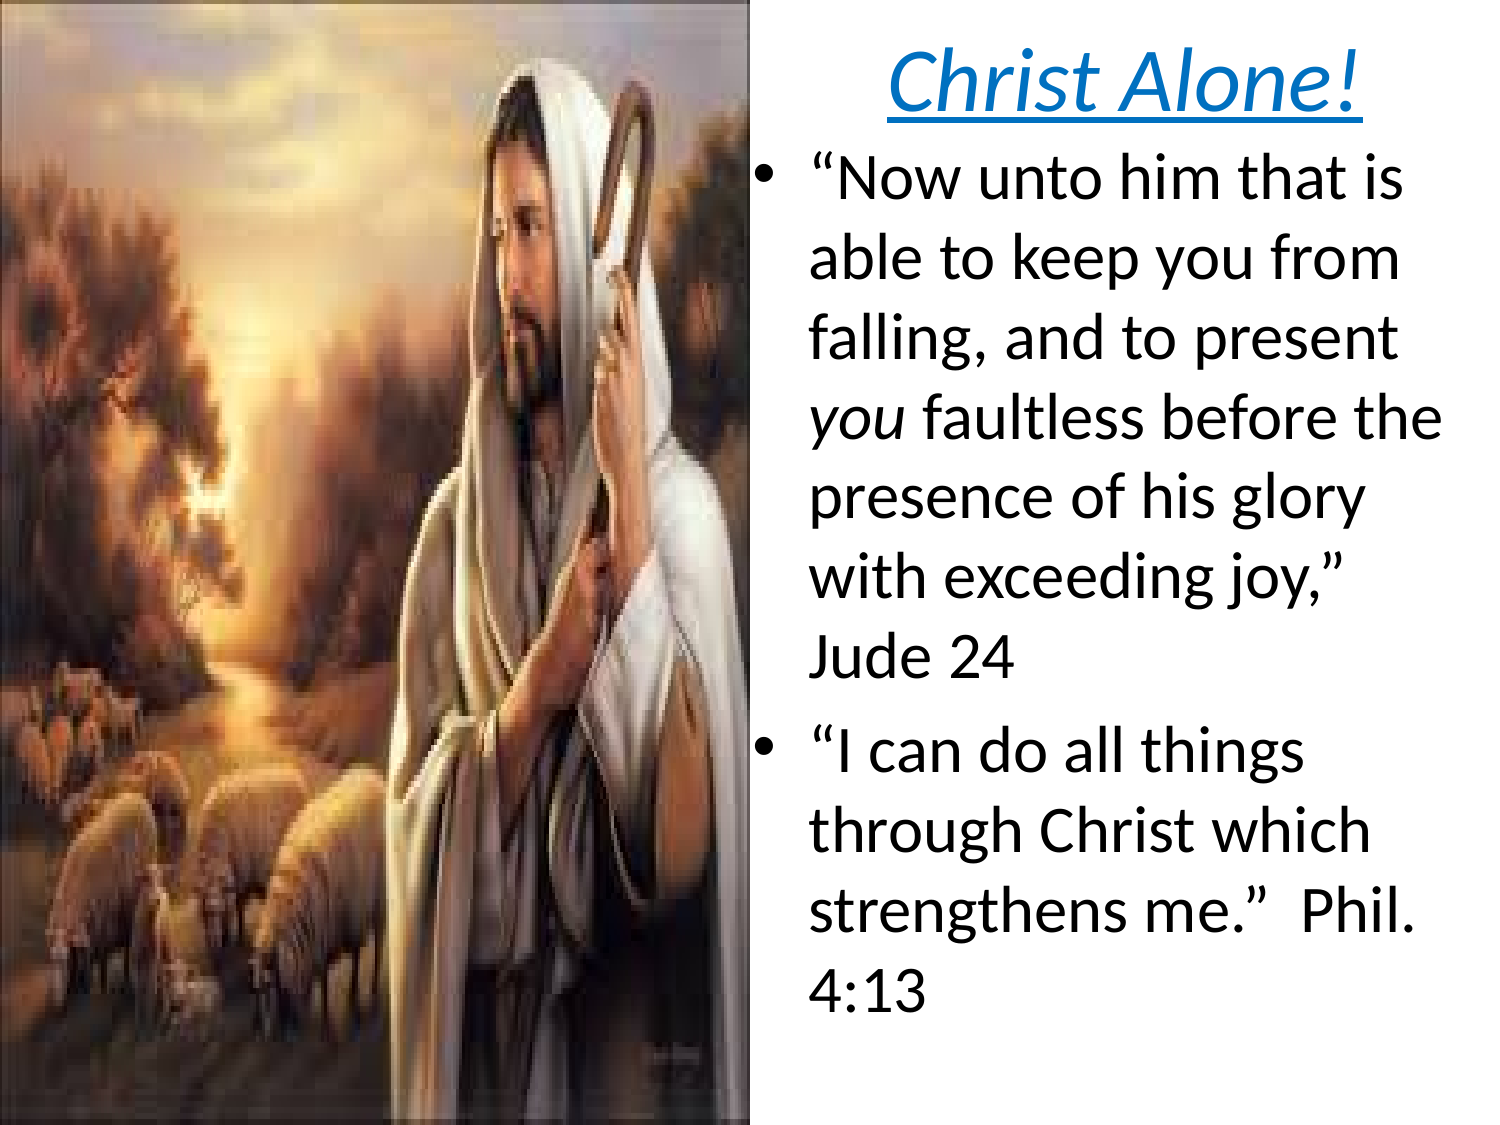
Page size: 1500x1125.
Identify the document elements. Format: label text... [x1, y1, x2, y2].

title Christ Alone! [751, 0, 1500, 125]
list “Now unto him that is able to keep you from falling, and to present you faultless before the presence of his glory with exceeding joy,” Jude 24 “I can do all things through Christ which strengthens me.” Phil. 4:13 [754, 125, 1500, 1125]
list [0, 0, 751, 1125]
